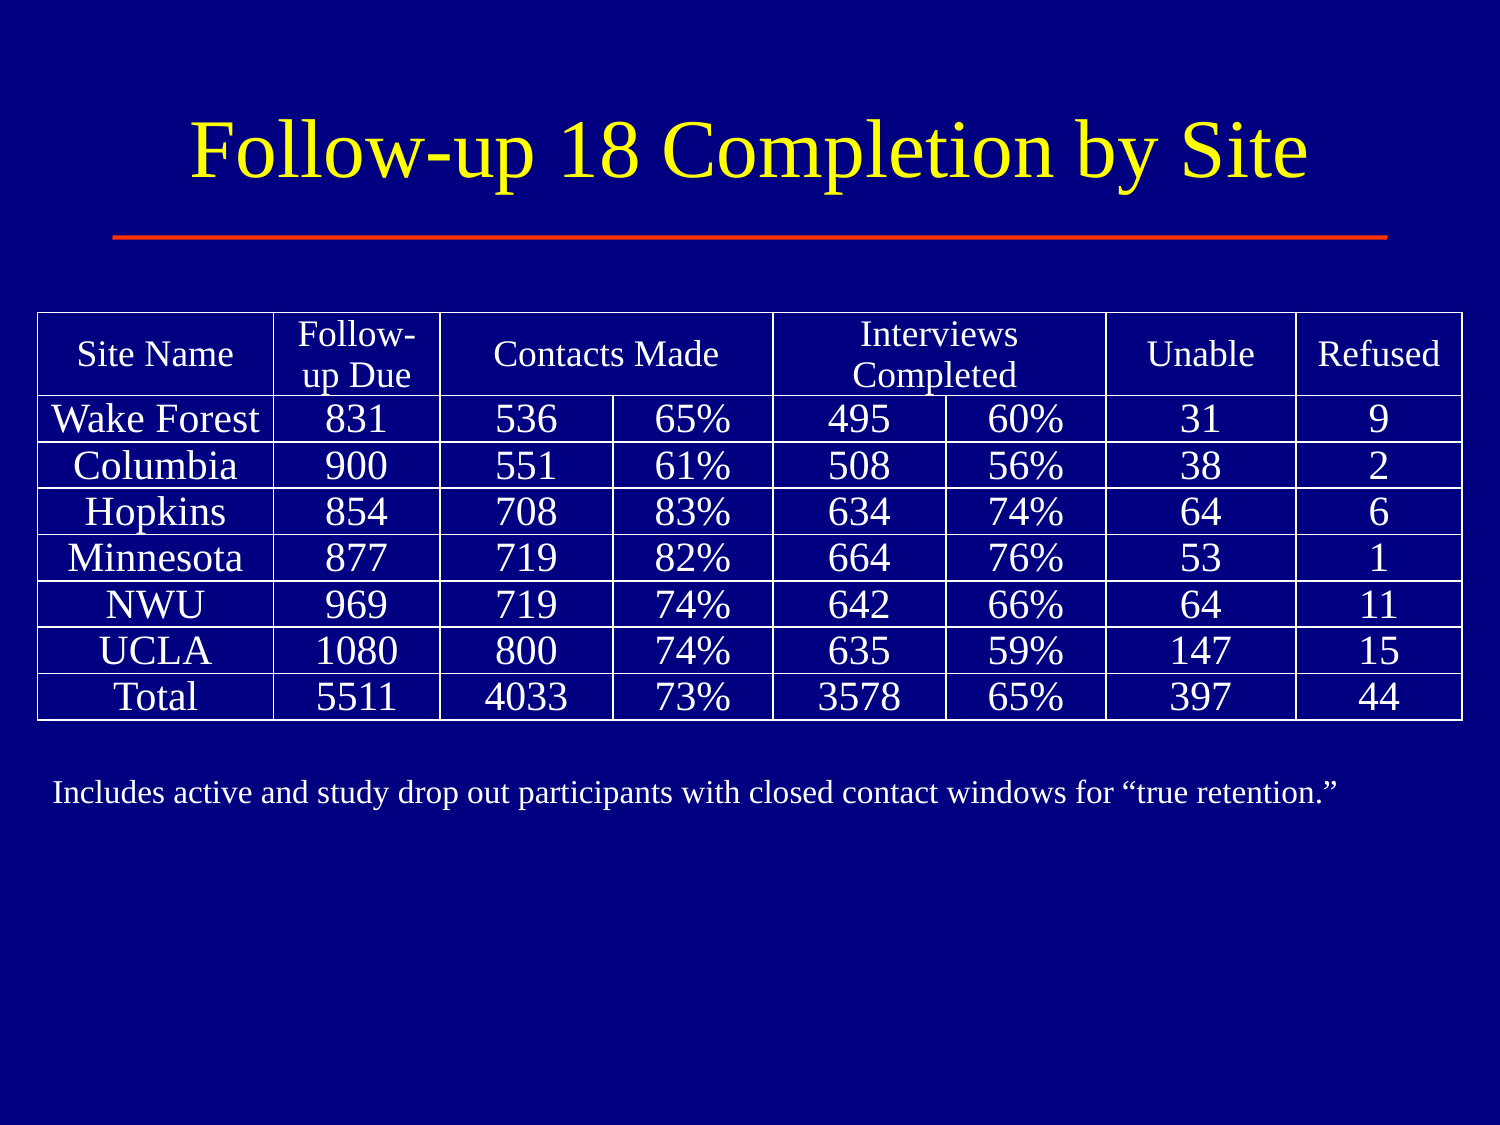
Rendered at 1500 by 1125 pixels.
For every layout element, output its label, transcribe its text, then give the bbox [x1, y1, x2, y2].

table_cell 66% [947, 582, 1105, 626]
table_cell 664 [774, 535, 945, 580]
table_cell NWU [38, 582, 273, 626]
title Follow-up 18 Completion by Site [112, 50, 1388, 238]
table_cell 2 [1297, 443, 1461, 487]
table_cell UCLA [38, 628, 273, 673]
table_cell 61% [614, 443, 772, 487]
table_cell 6 [1297, 489, 1461, 534]
table_cell 11 [1297, 582, 1461, 626]
table_cell 53 [1107, 535, 1295, 580]
table_cell Wake Forest [38, 396, 273, 441]
table_header Refused [1297, 313, 1461, 395]
table_cell 3578 [774, 674, 945, 719]
text_box Includes active and study drop out participants with closed contact windows for “true retention.” [37, 762, 1463, 818]
table_cell 64 [1107, 489, 1295, 534]
table_header Interviews Completed [774, 313, 1105, 395]
table_cell 708 [441, 489, 612, 534]
table_cell 38 [1107, 443, 1295, 487]
table_cell 9 [1297, 396, 1461, 441]
table_cell 1080 [274, 628, 439, 673]
table_cell 800 [441, 628, 612, 673]
table_cell 74% [614, 628, 772, 673]
table_cell 59% [947, 628, 1105, 673]
table_header Unable [1107, 313, 1295, 395]
table_cell Columbia [38, 443, 273, 487]
table_cell 635 [774, 628, 945, 673]
table_cell 877 [274, 535, 439, 580]
table_cell 73% [614, 674, 772, 719]
table_cell 60% [947, 396, 1105, 441]
table_cell 495 [774, 396, 945, 441]
table_cell 854 [274, 489, 439, 534]
table_cell 74% [614, 582, 772, 626]
table_cell 831 [274, 396, 439, 441]
table_cell 4033 [441, 674, 612, 719]
table_cell Total [38, 674, 273, 719]
table_cell Minnesota [38, 535, 273, 580]
table_cell 900 [274, 443, 439, 487]
table_cell 147 [1107, 628, 1295, 673]
table_cell Hopkins [38, 489, 273, 534]
table_cell 536 [441, 396, 612, 441]
table_header Follow-up Due [274, 313, 439, 395]
table_cell 44 [1297, 674, 1461, 719]
table_cell 76% [947, 535, 1105, 580]
table_cell 719 [441, 582, 612, 626]
table_cell 31 [1107, 396, 1295, 441]
table_cell 82% [614, 535, 772, 580]
table_cell 397 [1107, 674, 1295, 719]
table_cell 5511 [274, 674, 439, 719]
table_cell 83% [614, 489, 772, 534]
table_cell 551 [441, 443, 612, 487]
table_header Contacts Made [441, 313, 772, 395]
table_cell 65% [947, 674, 1105, 719]
table_cell 65% [614, 396, 772, 441]
table_cell 719 [441, 535, 612, 580]
table_cell 1 [1297, 535, 1461, 580]
table_cell 64 [1107, 582, 1295, 626]
table_cell 74% [947, 489, 1105, 534]
table_header Site Name [38, 313, 273, 395]
table_cell 642 [774, 582, 945, 626]
table_cell 508 [774, 443, 945, 487]
table_cell 56% [947, 443, 1105, 487]
table_cell 634 [774, 489, 945, 534]
table_cell 969 [274, 582, 439, 626]
table_cell 15 [1297, 628, 1461, 673]
